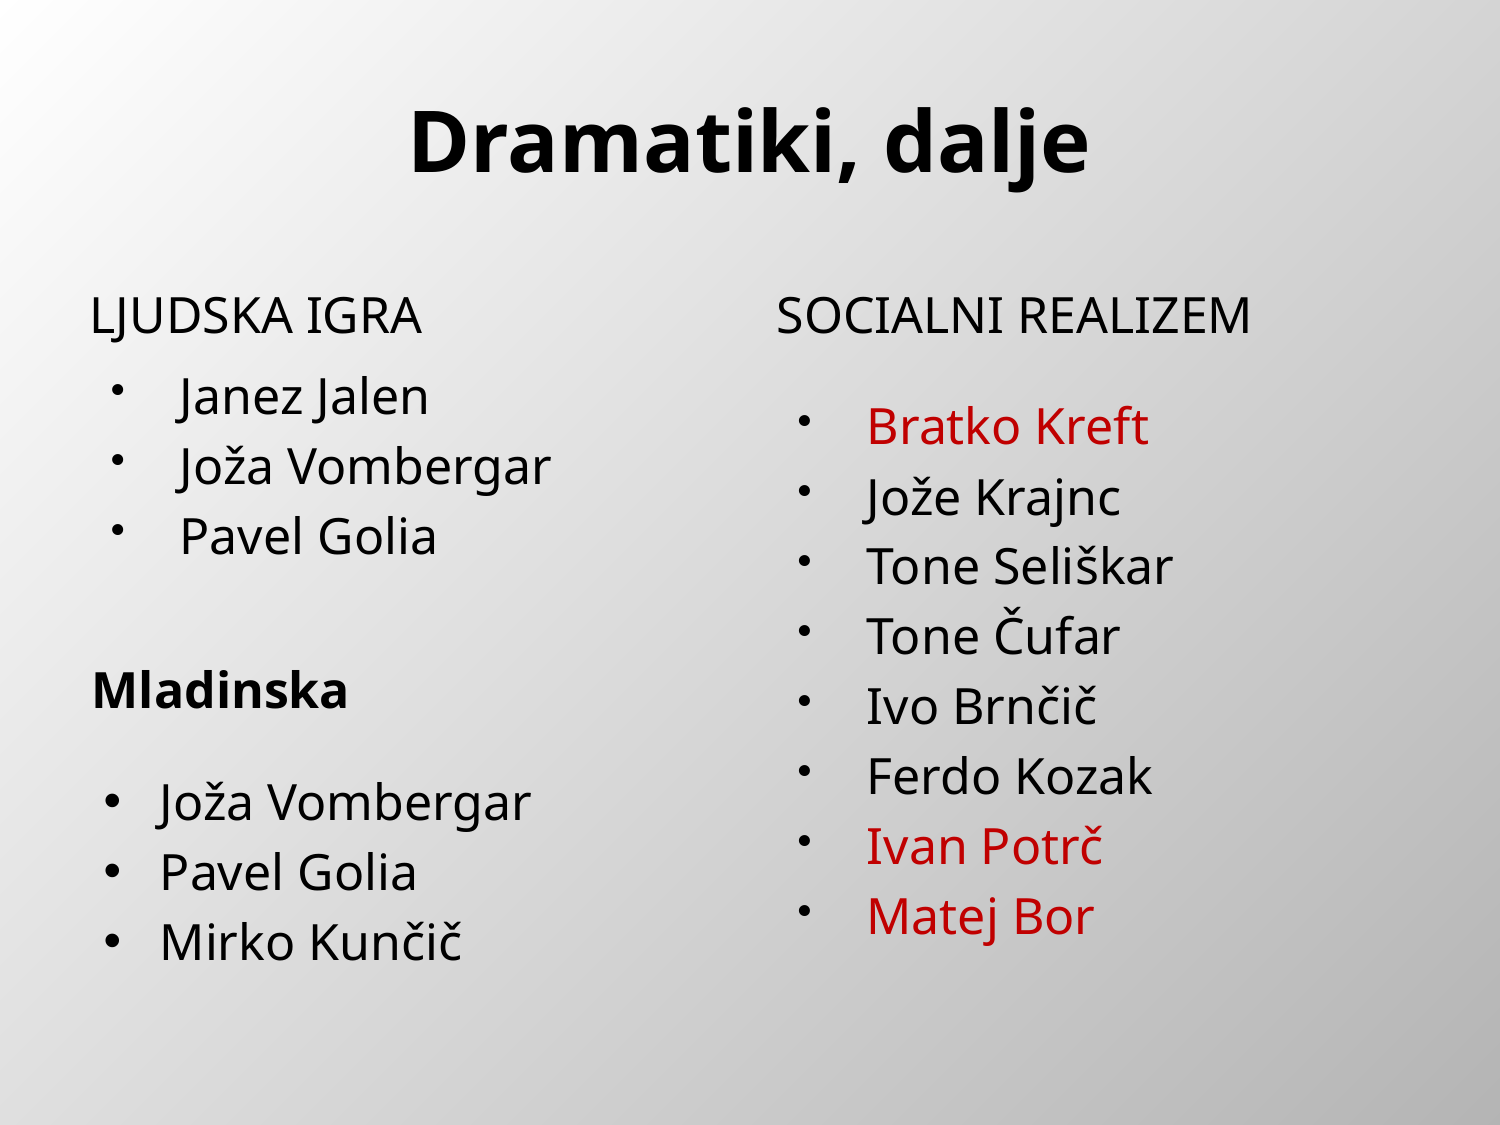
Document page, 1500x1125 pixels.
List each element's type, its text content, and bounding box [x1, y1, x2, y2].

text_box Joža Vombergar Pavel Golia Mirko Kunčič [88, 763, 752, 1064]
list Janez Jalen Joža Vombergar Pavel Golia [75, 356, 738, 610]
list Ljudska igra [75, 251, 738, 356]
list Socialni realizem [761, 251, 1425, 375]
text_box Mladinska [76, 621, 740, 727]
title Dramatiki, dalje [75, 44, 1425, 233]
list Bratko Kreft Jože Krajnc Tone Seliškar Tone Čufar Ivo Brnčič Ferdo Kozak Ivan Potrč Matej Bor [761, 387, 1425, 1005]
